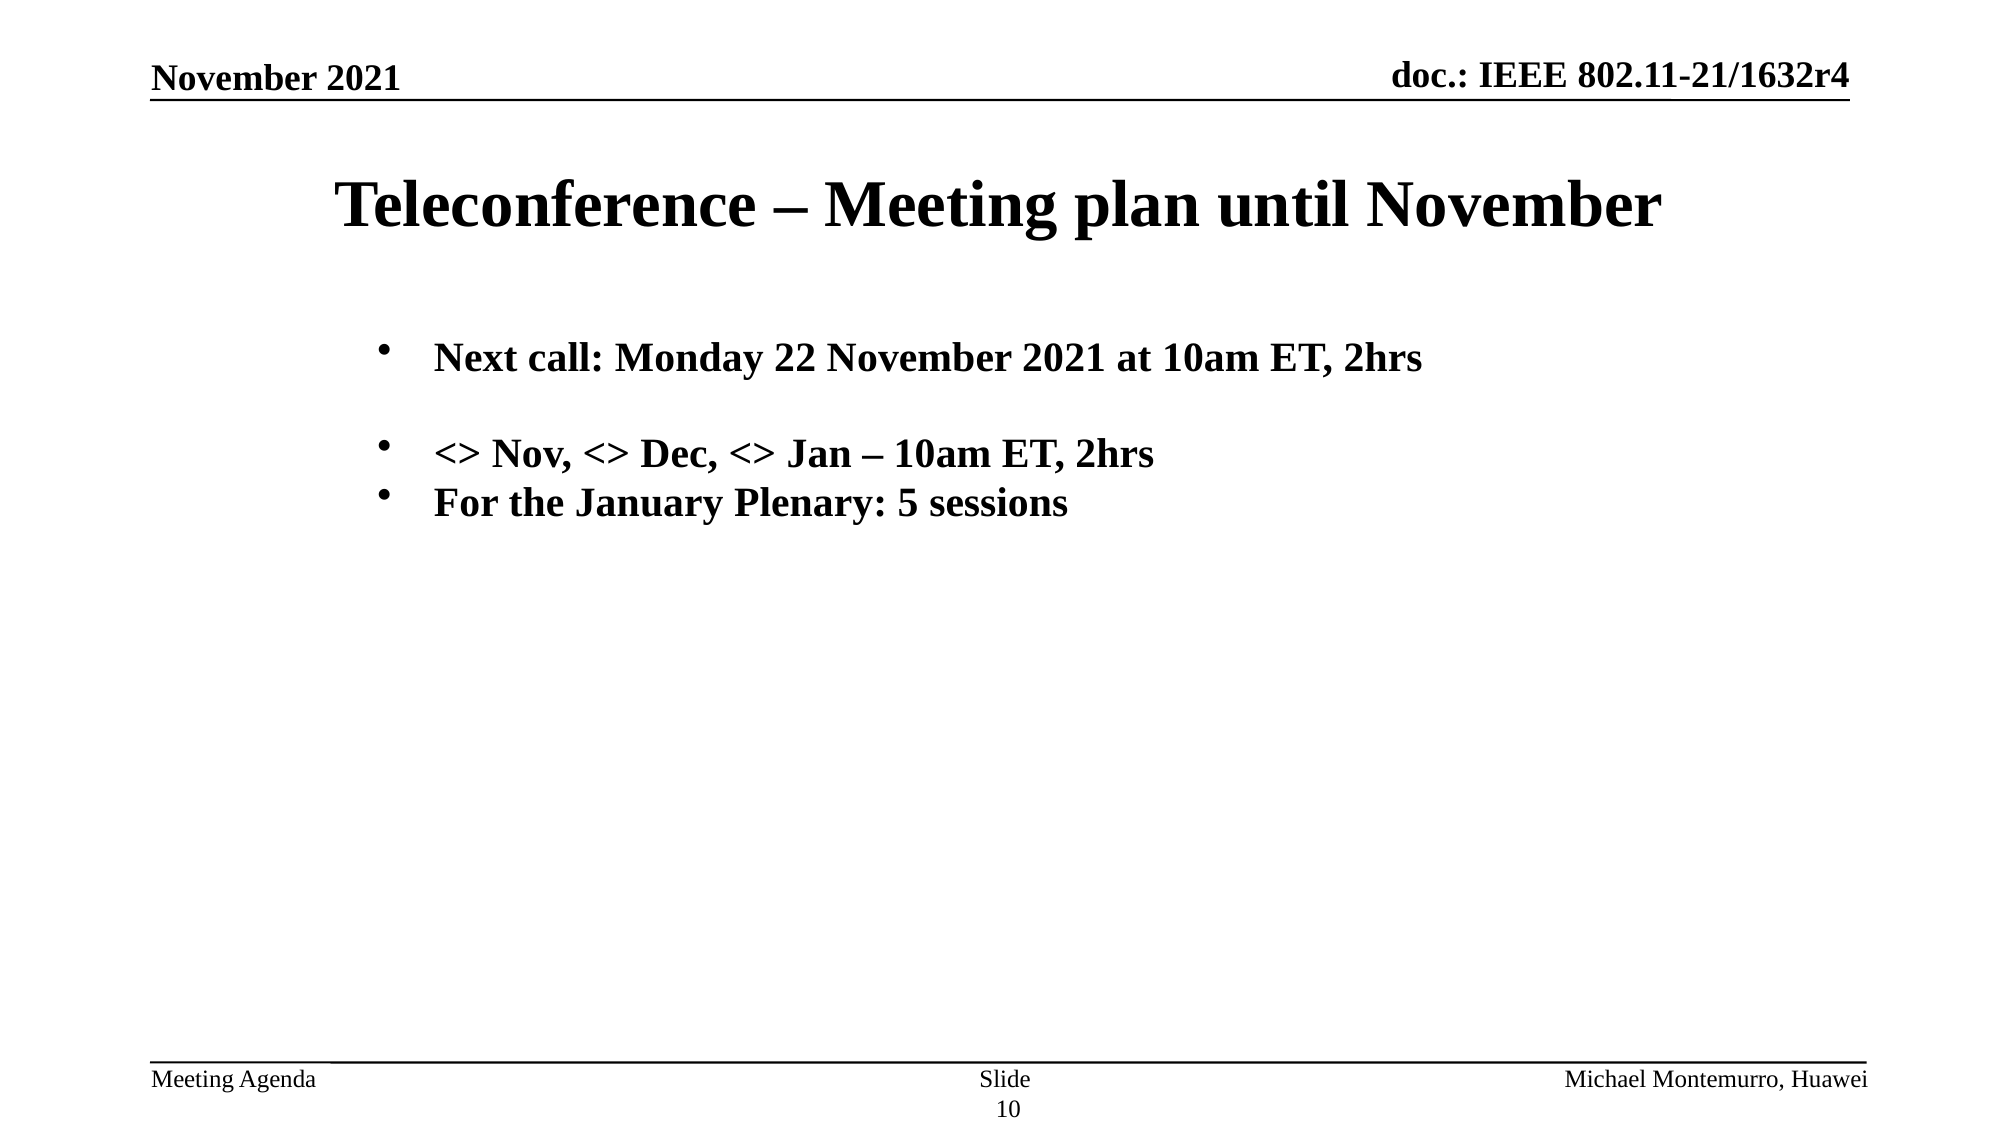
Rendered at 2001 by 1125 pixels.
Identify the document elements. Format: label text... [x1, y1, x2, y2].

list Next call: Monday 22 November 2021 at 10am ET, 2hrs <> Nov, <> Dec, <> Jan – 10am ET, 2hrs For the January Plenary: 5 sessions [362, 331, 1638, 1007]
footer Michael Montemurro, Huawei [1266, 1061, 1869, 1093]
slide_number Slide 10 [972, 1061, 1045, 1093]
title Teleconference – Meeting plan until November [150, 112, 1850, 288]
